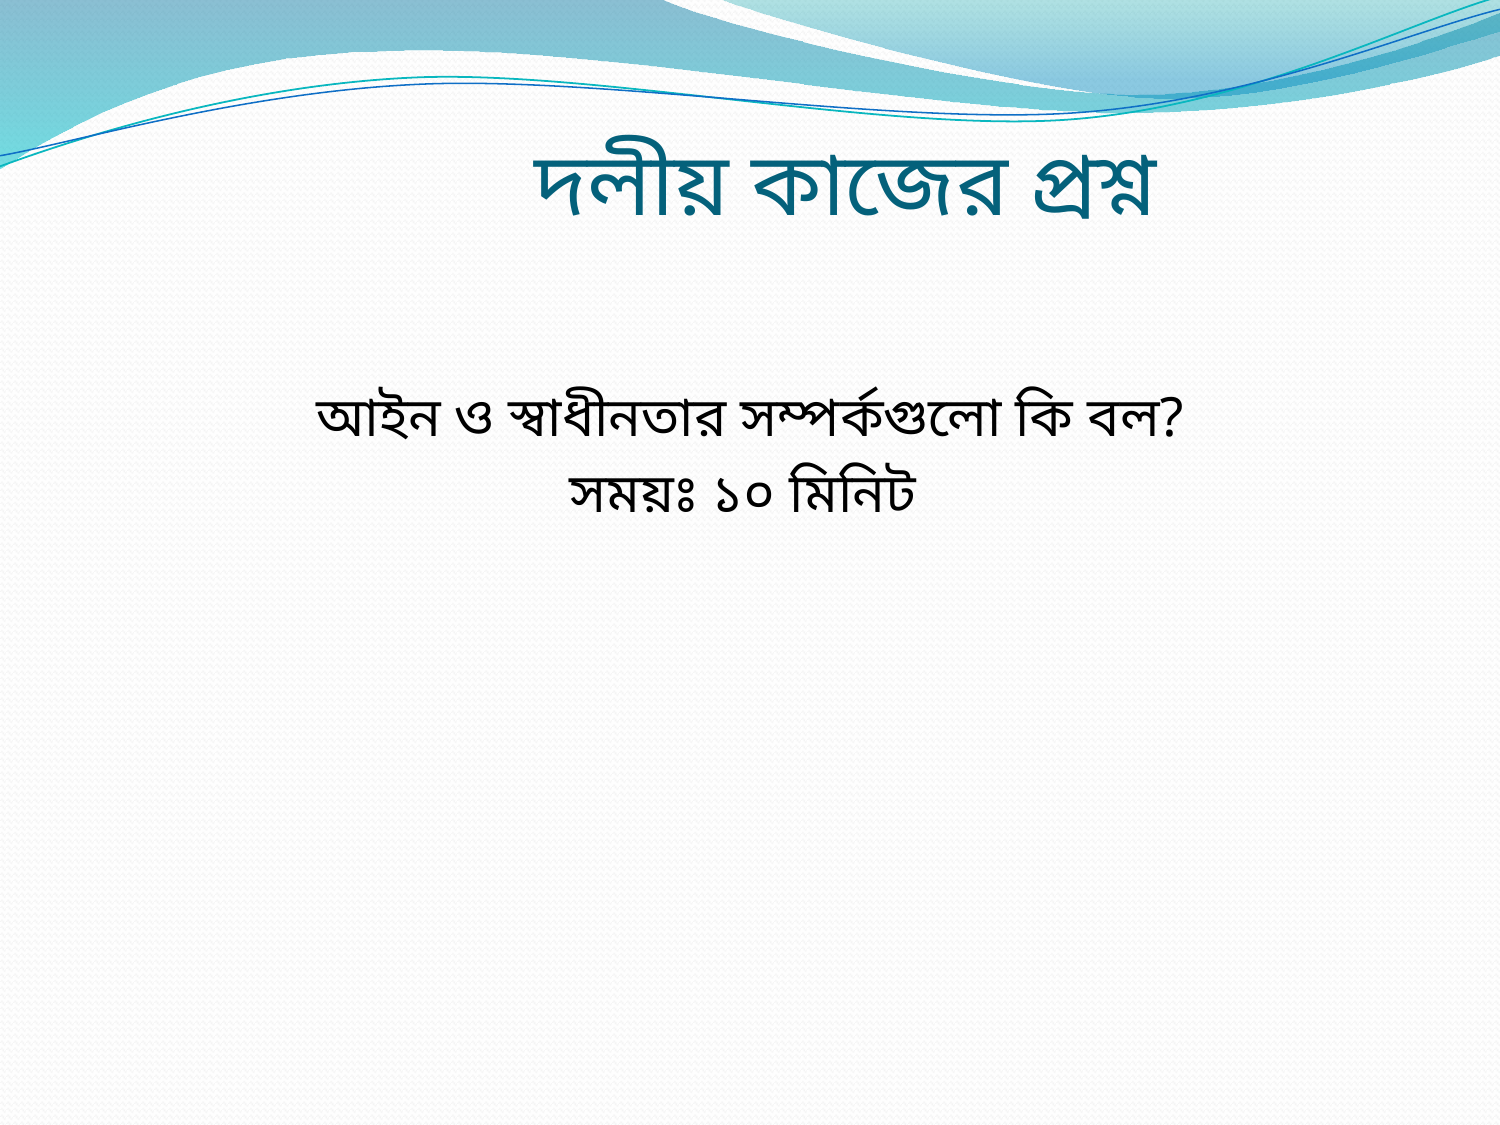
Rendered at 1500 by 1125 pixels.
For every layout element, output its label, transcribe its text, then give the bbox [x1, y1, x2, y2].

title দলীয় কাজের প্রশ্ন [375, 45, 1225, 233]
list আইন ও স্বাধীনতার সম্পর্কগুলো কি বল? সময়ঃ ১০ মিনিট [174, 375, 1325, 663]
